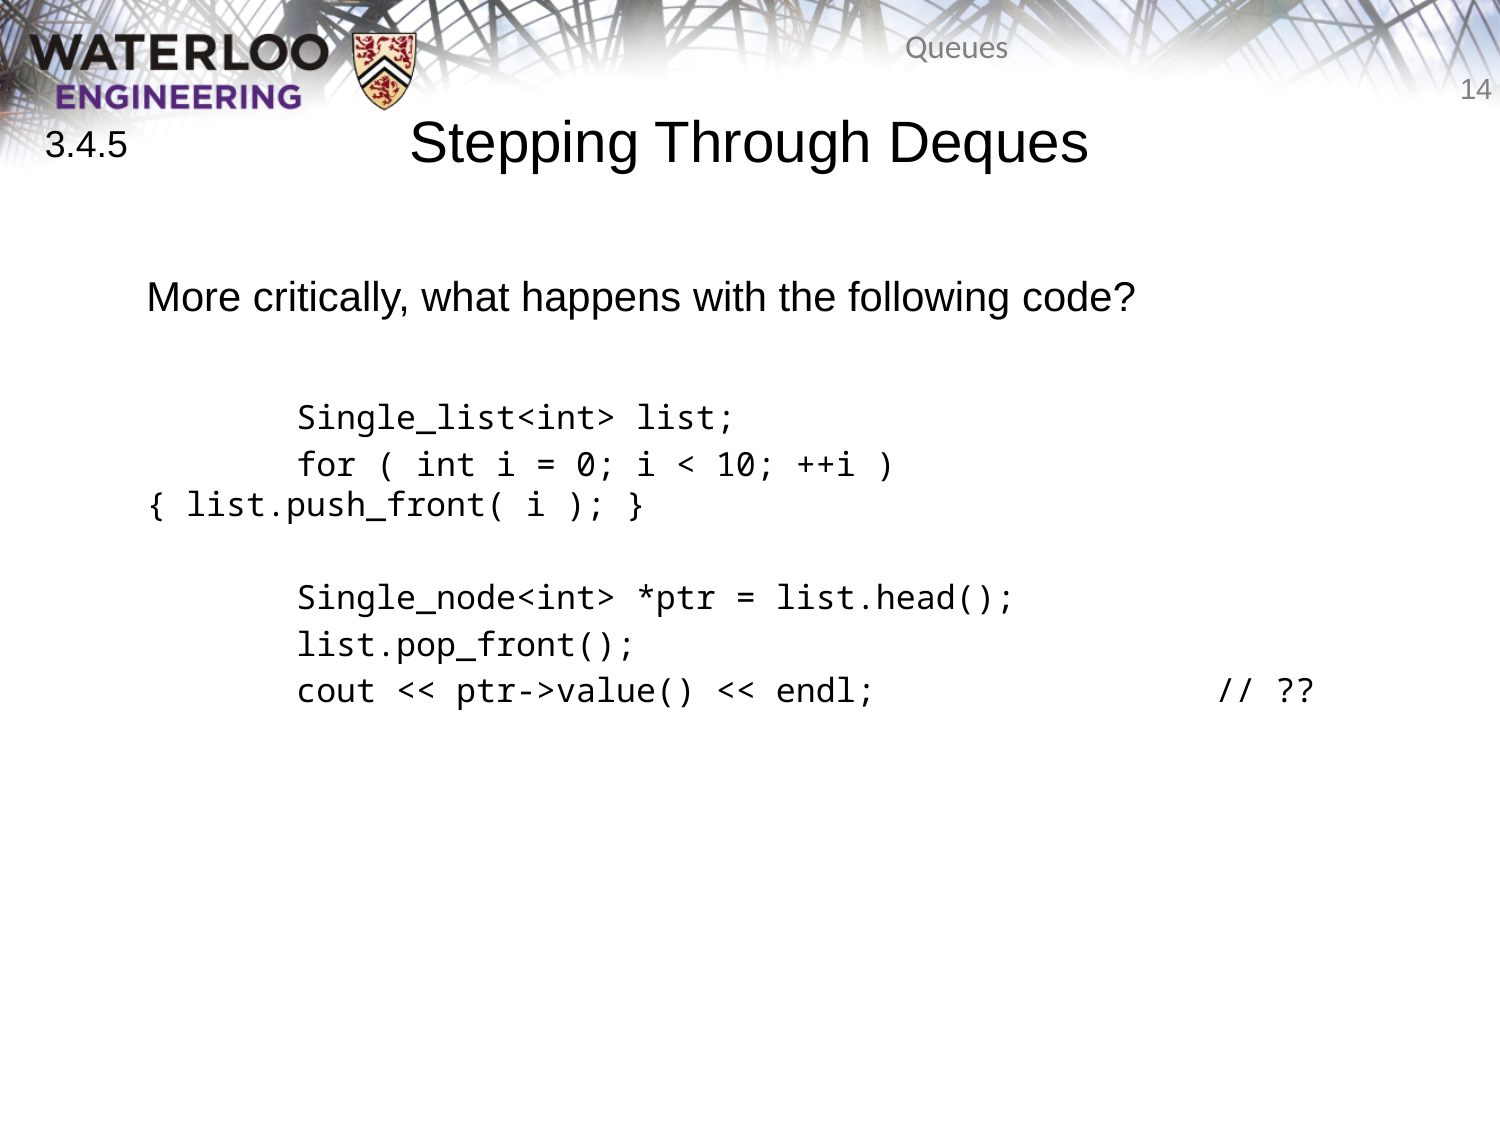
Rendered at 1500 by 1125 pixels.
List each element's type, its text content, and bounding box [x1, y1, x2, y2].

list More critically, what happens with the following code? Single_list<int> list; for ( int i = 0; i < 10; ++i ) { list.push_front( i ); } Single_node<int> *ptr = list.head(); list.pop_front(); cout << ptr->value() << endl; // ?? [74, 262, 1426, 1006]
picture [0, 0, 1500, 1125]
title Stepping Through Deques [74, 44, 1426, 233]
text_box 3.4.5 [30, 112, 144, 172]
